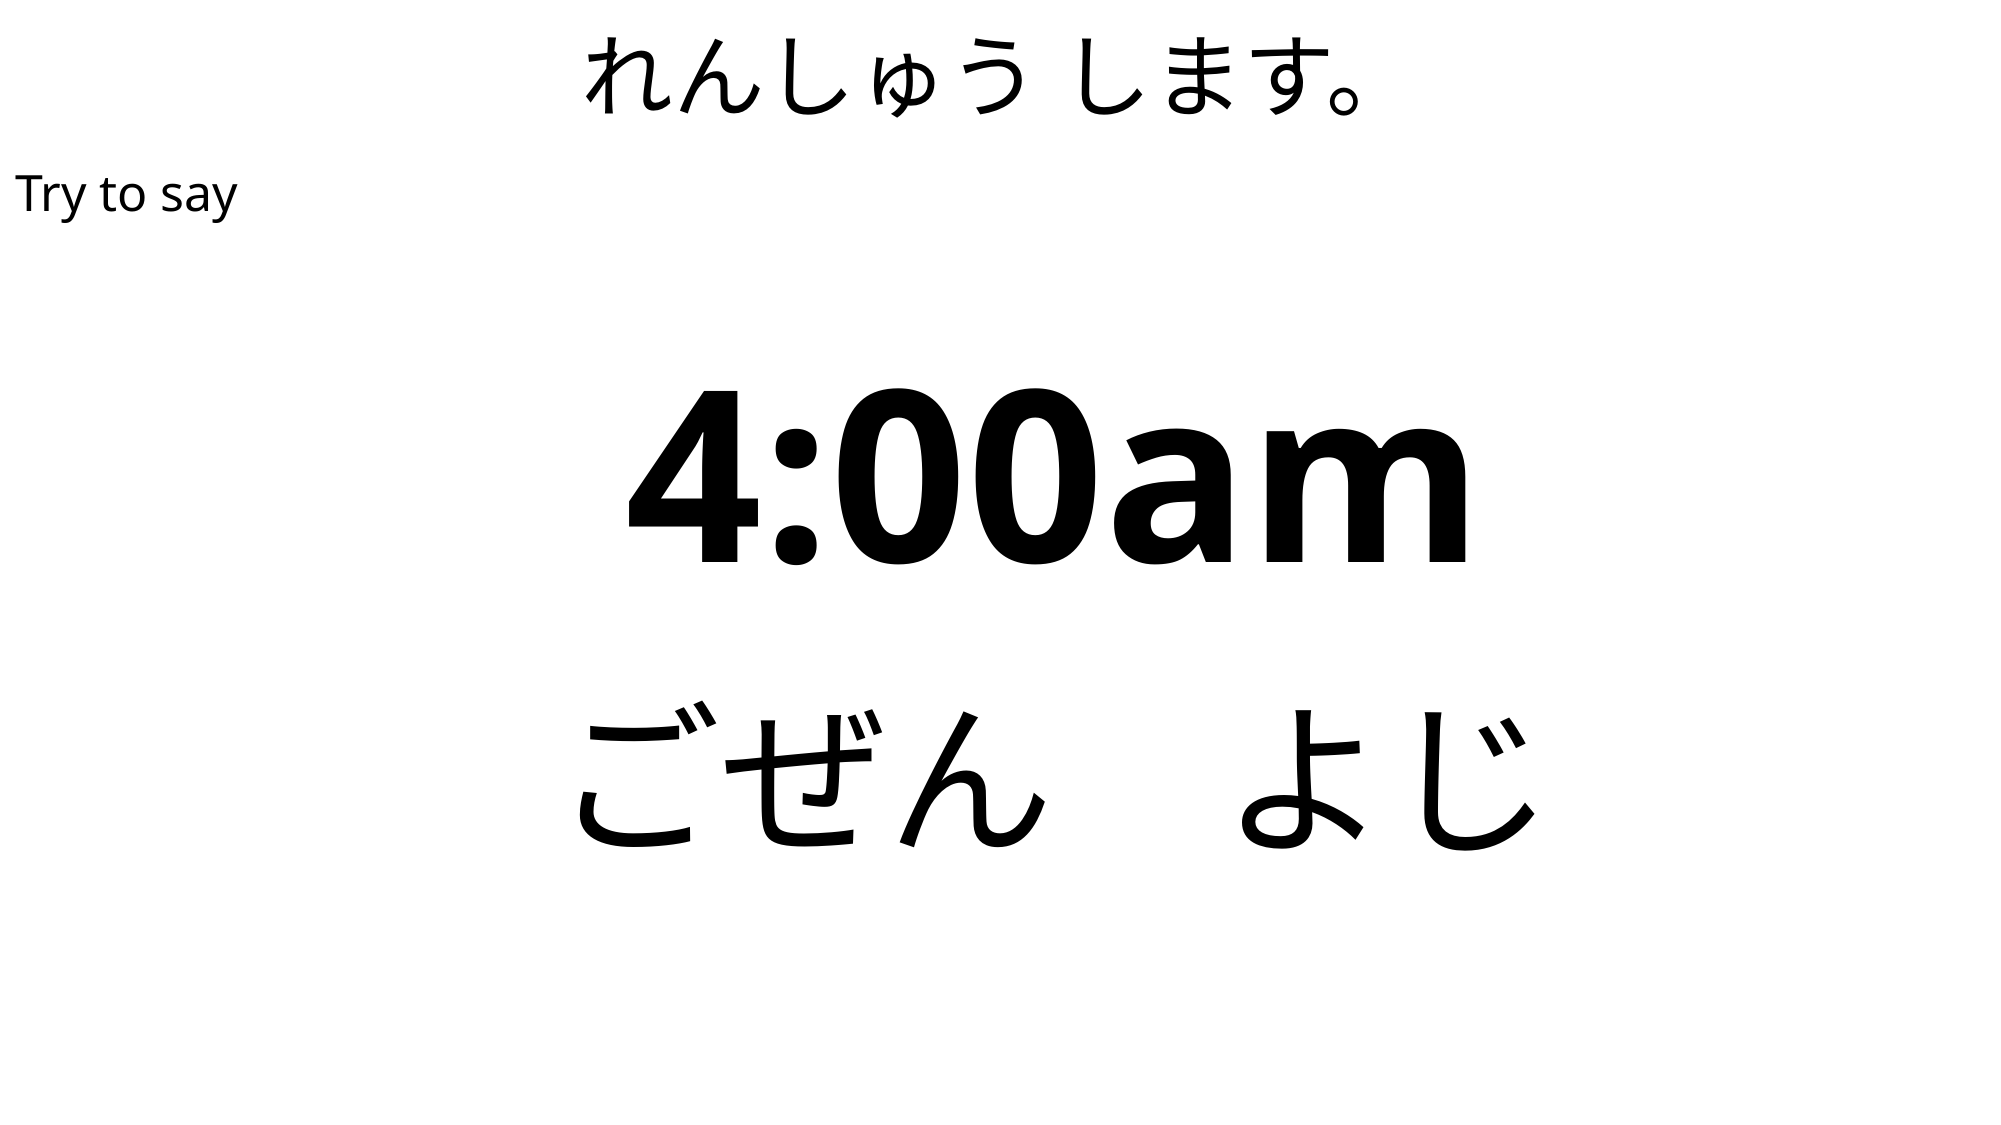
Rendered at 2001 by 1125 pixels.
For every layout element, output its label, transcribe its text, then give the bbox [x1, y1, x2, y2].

table_cell ごぜん よじ [166, 640, 1944, 897]
subtitle Try to say [0, 160, 2000, 987]
table_header 4:00am [166, 299, 1944, 640]
title れんしゅう します。 [0, 22, 2000, 139]
